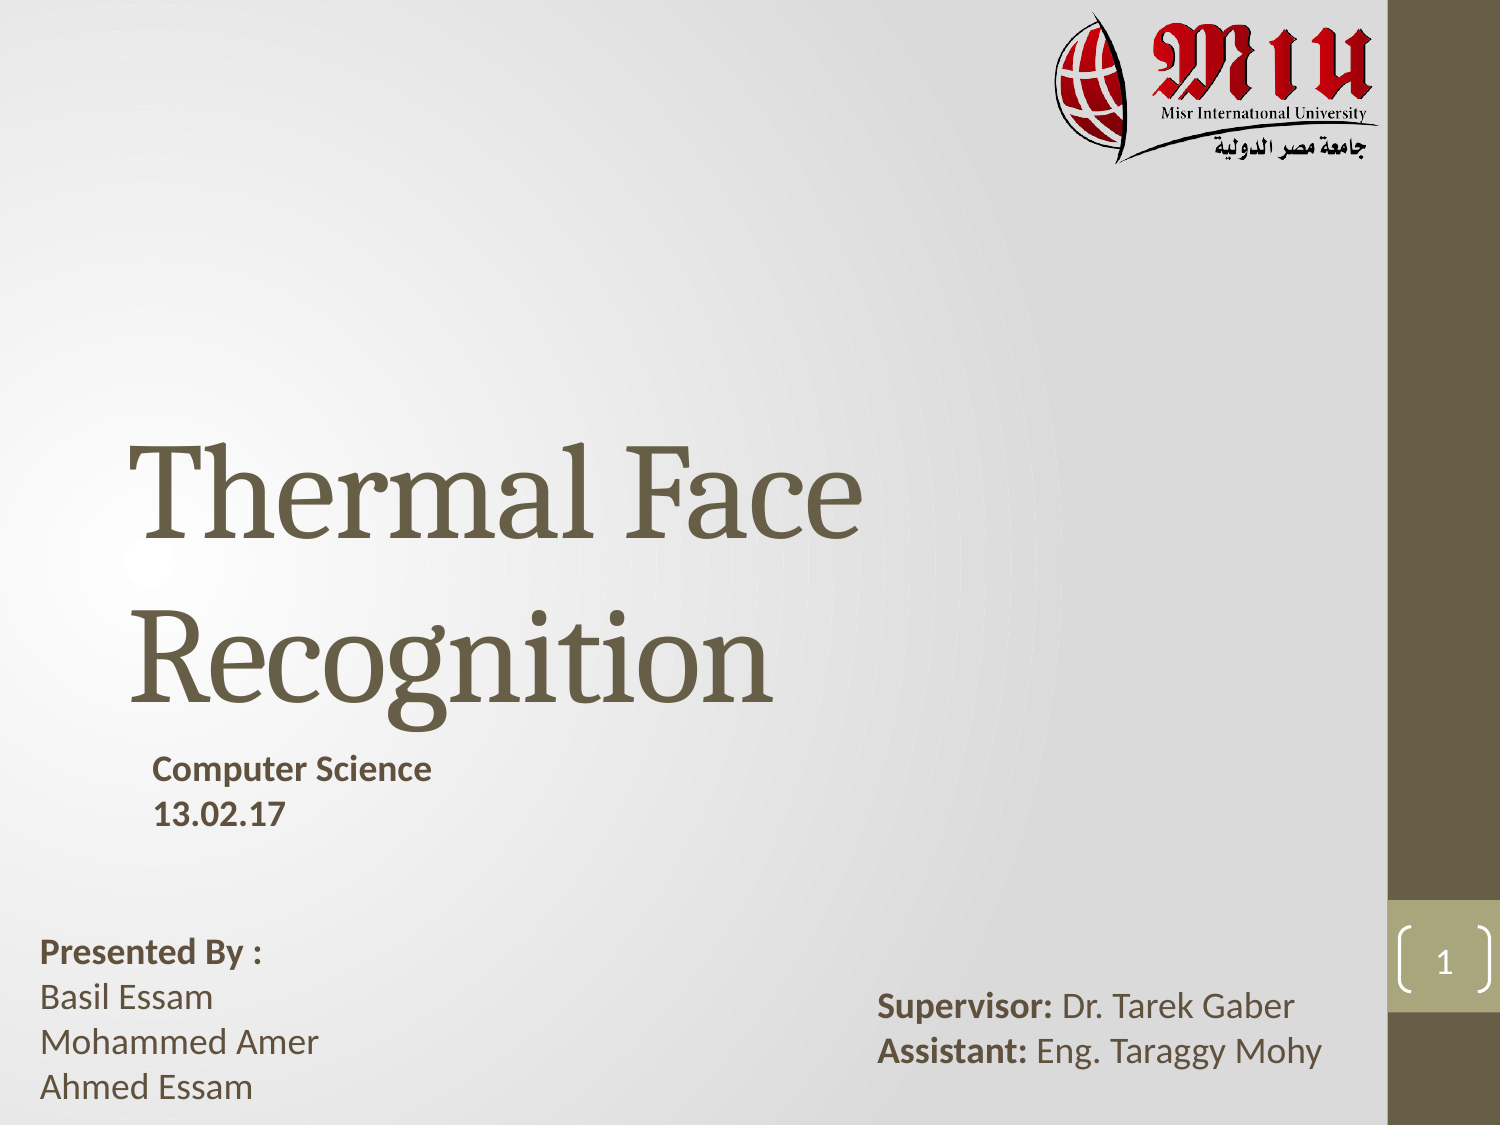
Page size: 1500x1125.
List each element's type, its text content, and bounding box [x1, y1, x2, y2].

title Thermal Face Recognition [112, 312, 1350, 738]
text_box Supervisor: Dr. Tarek Gaber Assistant: Eng. Taraggy Mohy [862, 973, 1363, 1079]
picture [1049, 11, 1383, 170]
text_box Computer Science 13.02.17 [137, 736, 625, 842]
slide_number 1 [1397, 925, 1492, 994]
text_box Presented By : Basil Essam Mohammed Amer Ahmed Essam [24, 919, 500, 1125]
